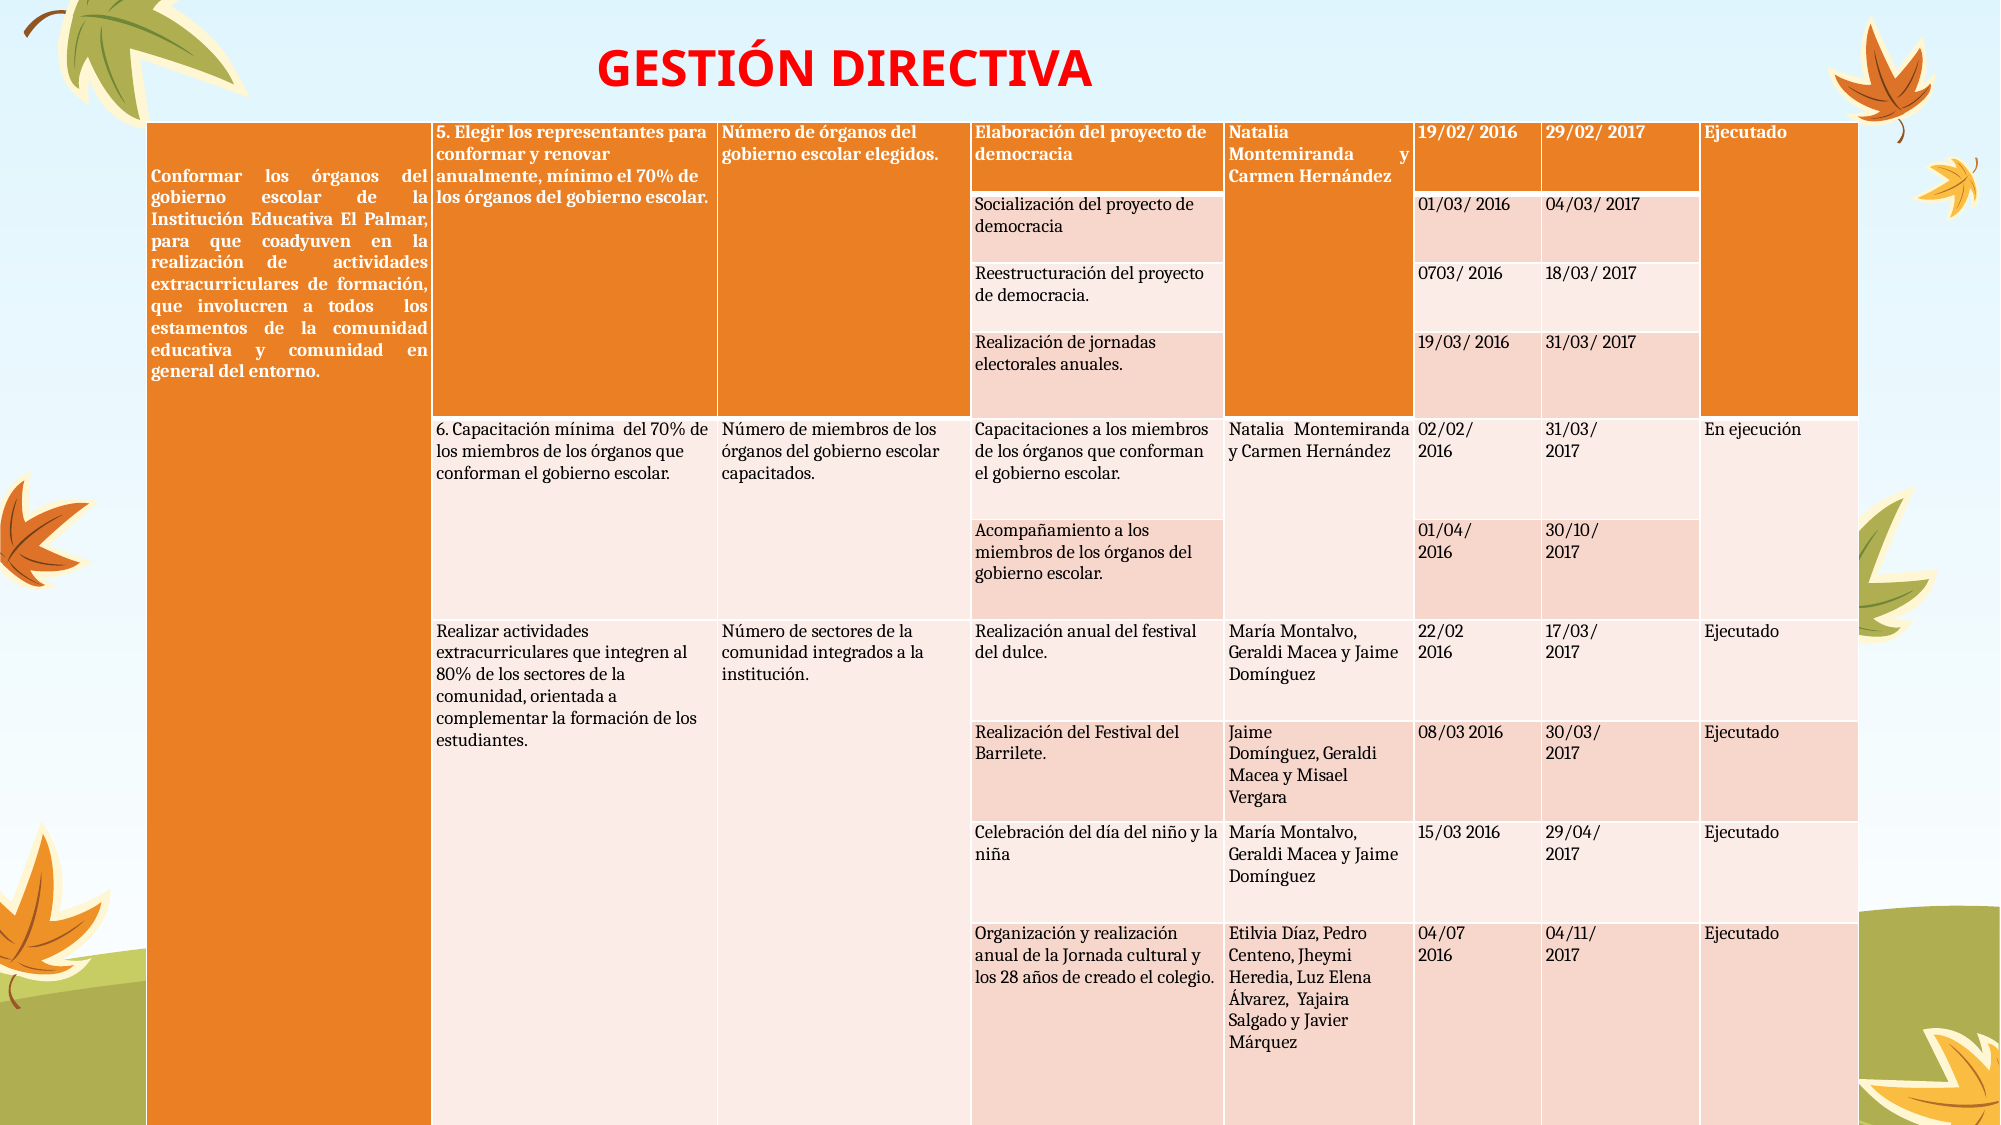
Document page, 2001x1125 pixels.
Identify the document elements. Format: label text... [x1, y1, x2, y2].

table_cell 02/02/ 2016 [1415, 420, 1541, 519]
table_cell Realización del Festival del Barrilete. [972, 722, 1223, 821]
table_cell 30/03/ 2017 [1542, 722, 1699, 821]
table_cell Ejecutado [1701, 621, 1858, 720]
table_cell Etilvia Díaz, Pedro Centeno, Jheymi Heredia, Luz Elena Álvarez, Yajaira Salgado y Javier Márquez [1225, 924, 1413, 1125]
table_cell Realización anual del festival del dulce. [972, 621, 1223, 720]
table_cell Socialización del proyecto de democracia [972, 197, 1223, 262]
table_cell 19/03/ 2016 [1415, 333, 1541, 418]
table_cell 17/03/ 2017 [1542, 621, 1699, 720]
table_cell Ejecutado [1701, 722, 1858, 821]
table_cell Celebración del día del niño y la niña [972, 823, 1223, 922]
table_cell Acompañamiento a los miembros de los órganos del gobierno escolar. [972, 520, 1223, 619]
table_header Conformar los órganos del gobierno escolar de la Institución Educativa El Palmar, para que coadyuven en la realización de actividades extracurriculares de formación, que involucren a todos los estamentos de la comunidad educativa y comunidad en general del entorno. [147, 123, 431, 1125]
table_cell 04/03/ 2017 [1542, 197, 1699, 262]
table_cell María Montalvo, Geraldi Macea y Jaime Domínguez [1225, 823, 1413, 922]
table_cell Capacitaciones a los miembros de los órganos que conforman el gobierno escolar. [972, 420, 1223, 519]
table_cell Jaime Domínguez, Geraldi Macea y Misael Vergara [1225, 722, 1413, 821]
table_cell Realizar actividades extracurriculares que integren al 80% de los sectores de la comunidad, orientada a complementar la formación de los estudiantes. [433, 621, 717, 1125]
table_cell Ejecutado [1701, 924, 1858, 1125]
table_cell 04/07 2016 [1415, 924, 1541, 1125]
table_cell 08/03 2016 [1415, 722, 1541, 821]
table_cell Número de sectores de la comunidad integrados a la institución. [718, 621, 970, 1125]
table_cell 6. Capacitación mínima del 70% de los miembros de los órganos que conforman el gobierno escolar. [433, 421, 717, 619]
table_cell 0703/ 2016 [1415, 264, 1541, 331]
table_cell María Montalvo, Geraldi Macea y Jaime Domínguez [1225, 621, 1413, 720]
table_header 5. Elegir los representantes para conformar y renovar anualmente, mínimo el 70% de los órganos del gobierno escolar. [433, 123, 717, 416]
table_cell 18/03/ 2017 [1542, 264, 1699, 331]
table_header 19/02/ 2016 [1415, 123, 1541, 191]
table_cell Organización y realización anual de la Jornada cultural y los 28 años de creado el colegio. [972, 924, 1223, 1125]
title GESTIÓN DIRECTIVA [580, 21, 1316, 105]
table_header Número de órganos del gobierno escolar elegidos. [718, 123, 970, 416]
table_cell 31/03/ 2017 [1542, 333, 1699, 418]
table_cell Realización de jornadas electorales anuales. [972, 333, 1223, 418]
table_cell Natalia Montemiranda y Carmen Hernández [1225, 421, 1413, 619]
table_cell 30/10/ 2017 [1542, 520, 1699, 619]
table_cell 31/03/ 2017 [1542, 420, 1699, 519]
table_cell Ejecutado [1701, 823, 1858, 922]
table_cell 04/11/ 2017 [1542, 924, 1699, 1125]
table_cell 01/04/ 2016 [1415, 520, 1541, 619]
table_cell 15/03 2016 [1415, 823, 1541, 922]
table_cell 29/04/ 2017 [1542, 823, 1699, 922]
table_header Ejecutado [1701, 123, 1858, 416]
table_cell Reestructuración del proyecto de democracia. [972, 264, 1223, 331]
table_header Natalia Montemiranda y Carmen Hernández [1225, 123, 1413, 416]
table_cell 22/02 2016 [1415, 621, 1541, 720]
table_header 29/02/ 2017 [1542, 123, 1699, 191]
table_cell Número de miembros de los órganos del gobierno escolar capacitados. [718, 421, 970, 619]
table_cell En ejecución [1701, 421, 1858, 619]
table_cell 01/03/ 2016 [1415, 197, 1541, 262]
table_header Elaboración del proyecto de democracia [972, 123, 1223, 191]
